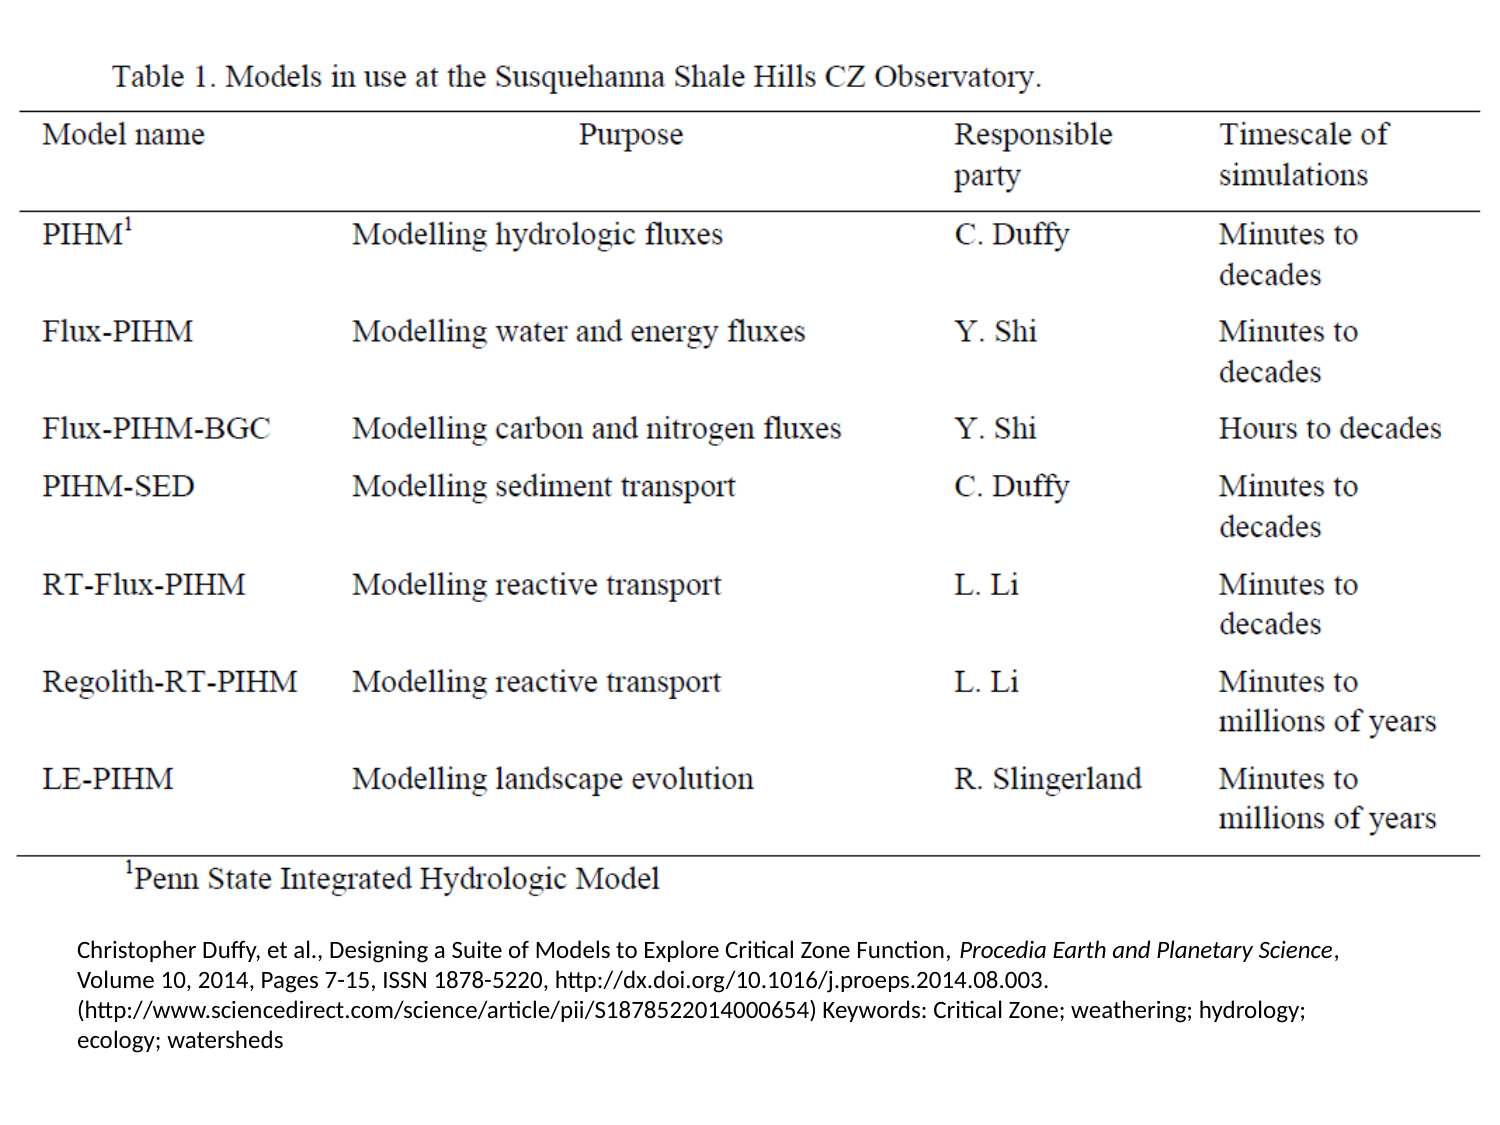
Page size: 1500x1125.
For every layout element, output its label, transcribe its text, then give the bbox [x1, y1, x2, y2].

picture [0, 49, 1500, 906]
text_box Christopher Duffy, et al., Designing a Suite of Models to Explore Critical Zone Function, Procedia Earth and Planetary Science, Volume 10, 2014, Pages 7-15, ISSN 1878-5220, http://dx.doi.org/10.1016/j.proeps.2014.08.003. (http://www.sciencedirect.com/science/article/pii/S1878522014000654) Keywords: Critical Zone; weathering; hydrology; ecology; watersheds [62, 926, 1413, 1061]
